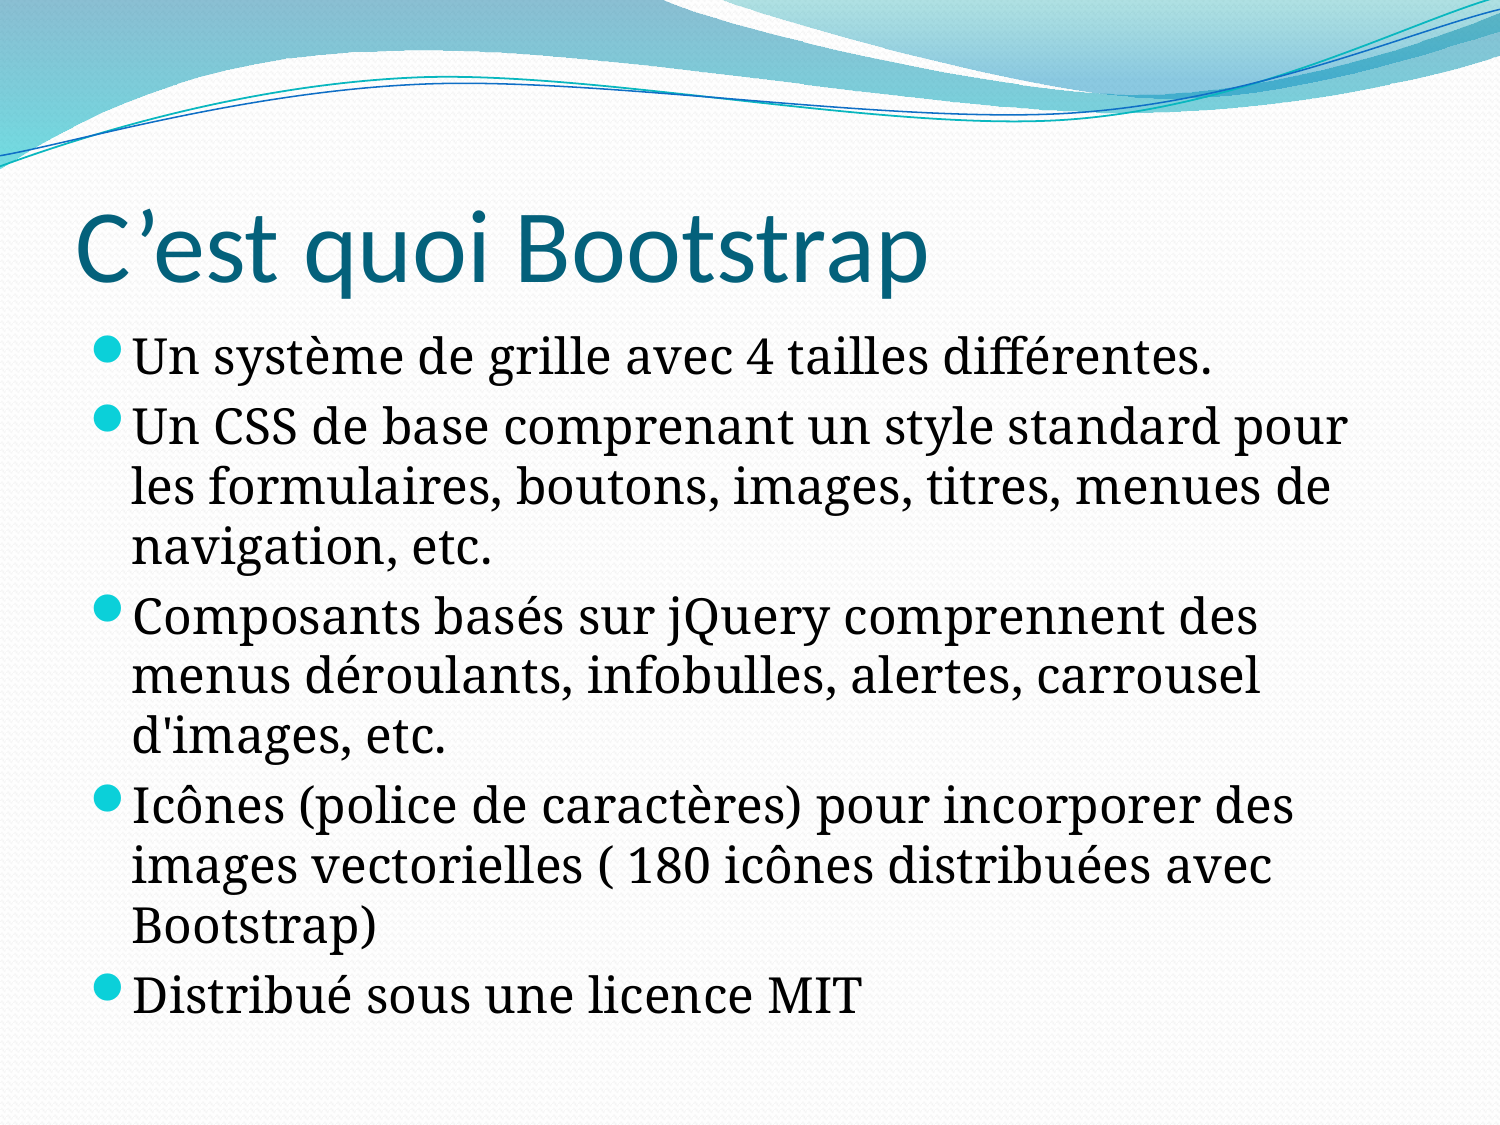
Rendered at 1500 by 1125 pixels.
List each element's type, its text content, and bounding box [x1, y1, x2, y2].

list Un système de grille avec 4 tailles différentes. Un CSS de base comprenant un style standard pour les formulaires, boutons, images, titres, menues de navigation, etc. Composants basés sur jQuery comprennent des menus déroulants, infobulles, alertes, carrousel d'images, etc. Icônes (police de caractères) pour incorporer des images vectorielles ( 180 icônes distribuées avec Bootstrap) Distribué sous une licence MIT [75, 317, 1425, 1038]
title C’est quoi Bootstrap [75, 115, 1425, 303]
